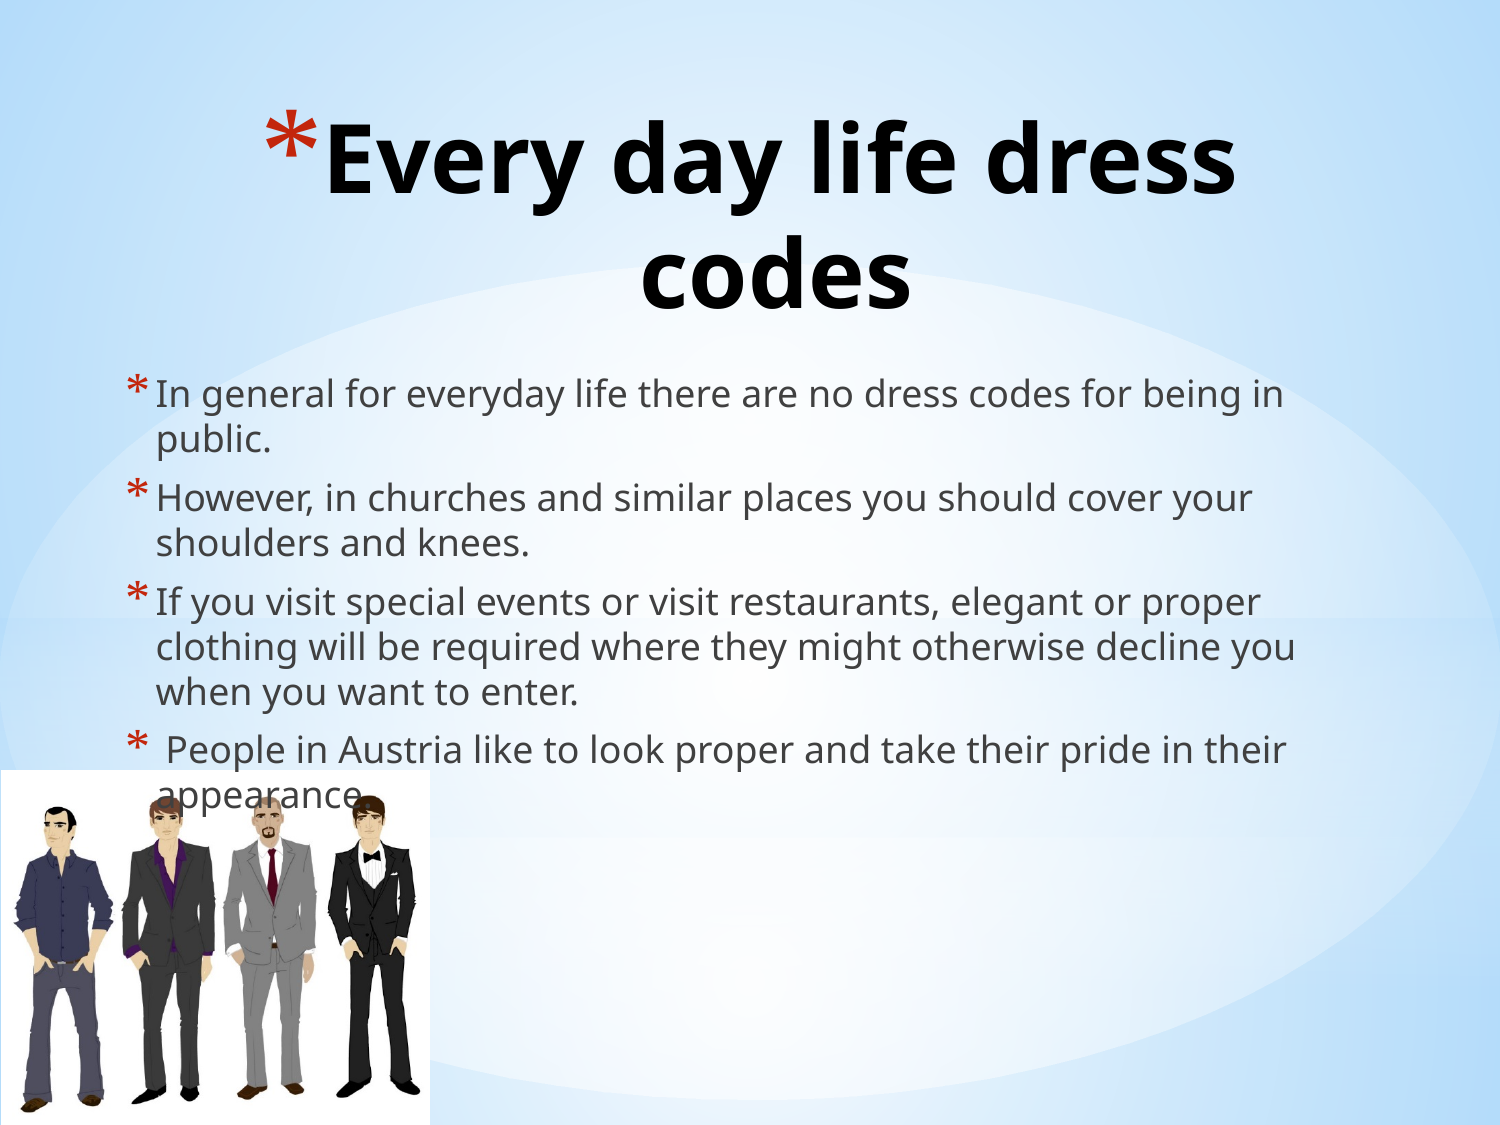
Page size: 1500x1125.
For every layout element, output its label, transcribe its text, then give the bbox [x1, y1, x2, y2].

list In general for everyday life there are no dress codes for being in public. However, in churches and similar places you should cover your shoulders and knees. If you visit special events or visit restaurants, elegant or proper clothing will be required where they might otherwise decline you when you want to enter. People in Austria like to look proper and take their pride in their appearance. [103, 362, 1397, 898]
picture [1, 769, 431, 1125]
title Every day life dress codes [215, 90, 1285, 279]
